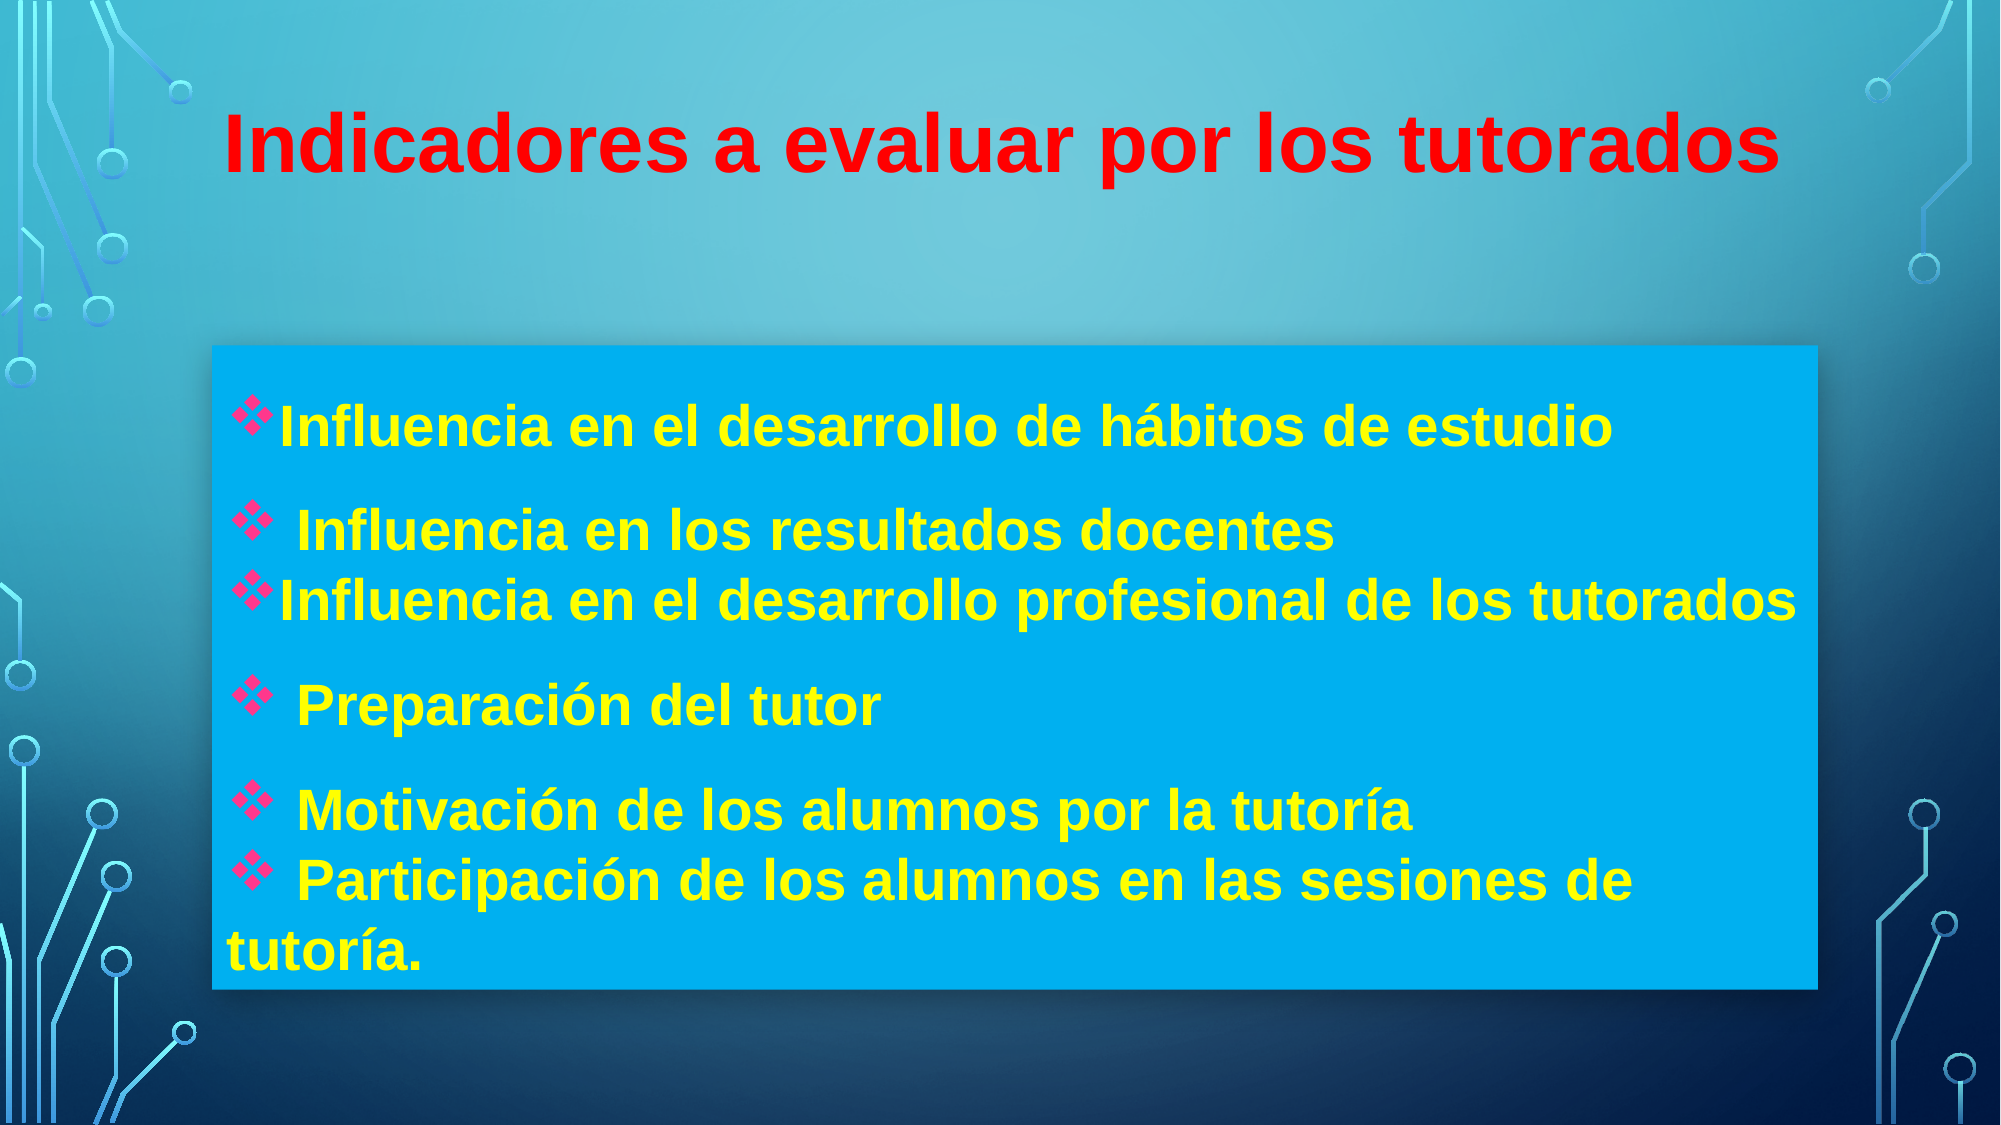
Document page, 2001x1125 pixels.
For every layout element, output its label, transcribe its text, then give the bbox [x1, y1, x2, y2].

text_box Influencia en el desarrollo de hábitos de estudio Influencia en los resultados docentes Influencia en el desarrollo profesional de los tutorados Preparación del tutor Motivación de los alumnos por la tutoría Participación de los alumnos en las sesiones de tutoría. [212, 345, 1818, 990]
text_box Indicadores a evaluar por los tutorados [201, 82, 1806, 197]
